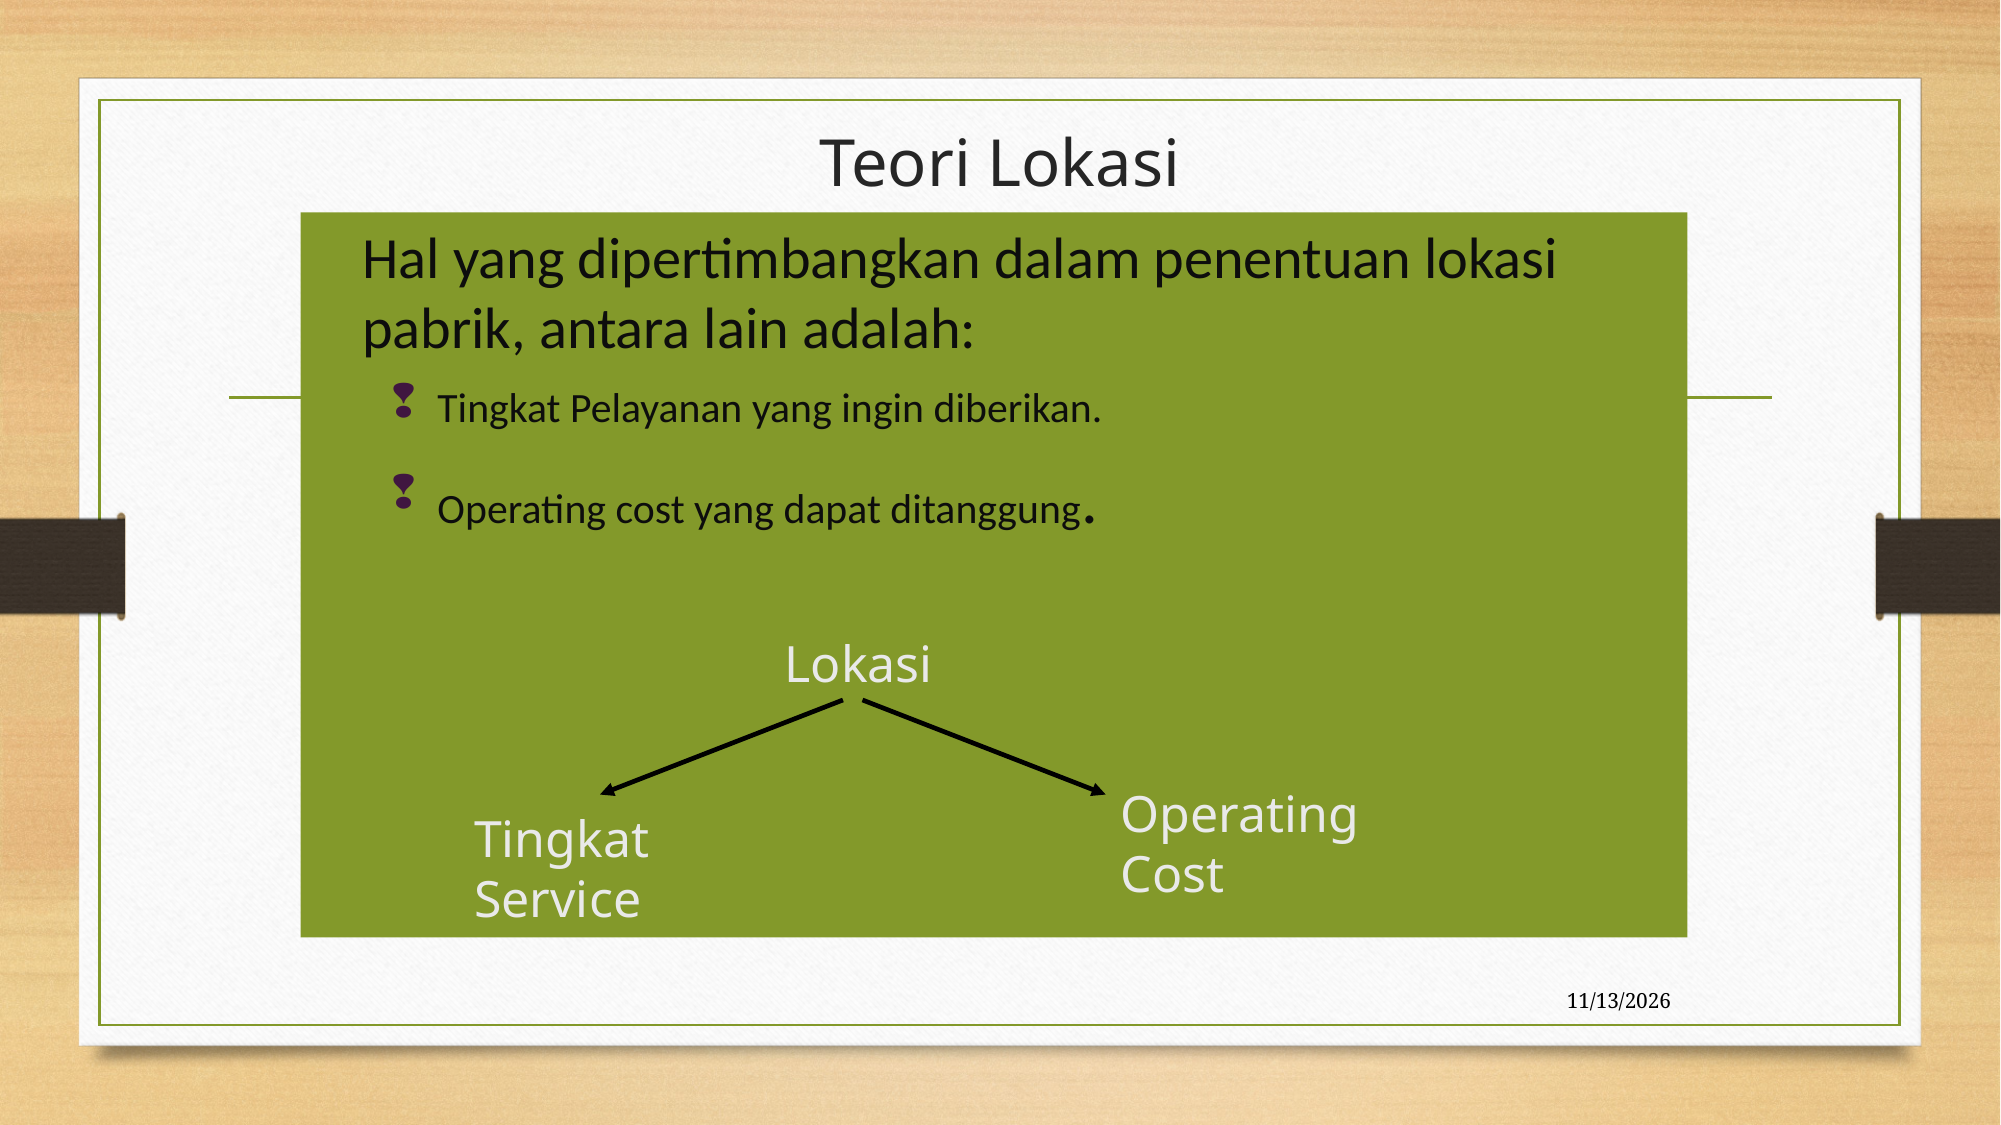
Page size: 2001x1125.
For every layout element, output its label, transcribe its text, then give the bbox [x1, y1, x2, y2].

text_box Lokasi [769, 624, 961, 700]
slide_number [1423, 979, 1686, 1025]
text_box [600, 699, 843, 796]
list Hal yang dipertimbangkan dalam penentuan lokasi pabrik, antara lain adalah: Tingkat Pelayanan yang ingin diberikan. Operating cost yang dapat ditanggung. [300, 212, 1688, 938]
title Teori Lokasi [268, 113, 1732, 207]
text_box Operating Cost [1105, 774, 1375, 910]
text_box [862, 699, 1106, 796]
text_box Tingkat Service [459, 799, 678, 935]
picture [0, 0, 2001, 1125]
